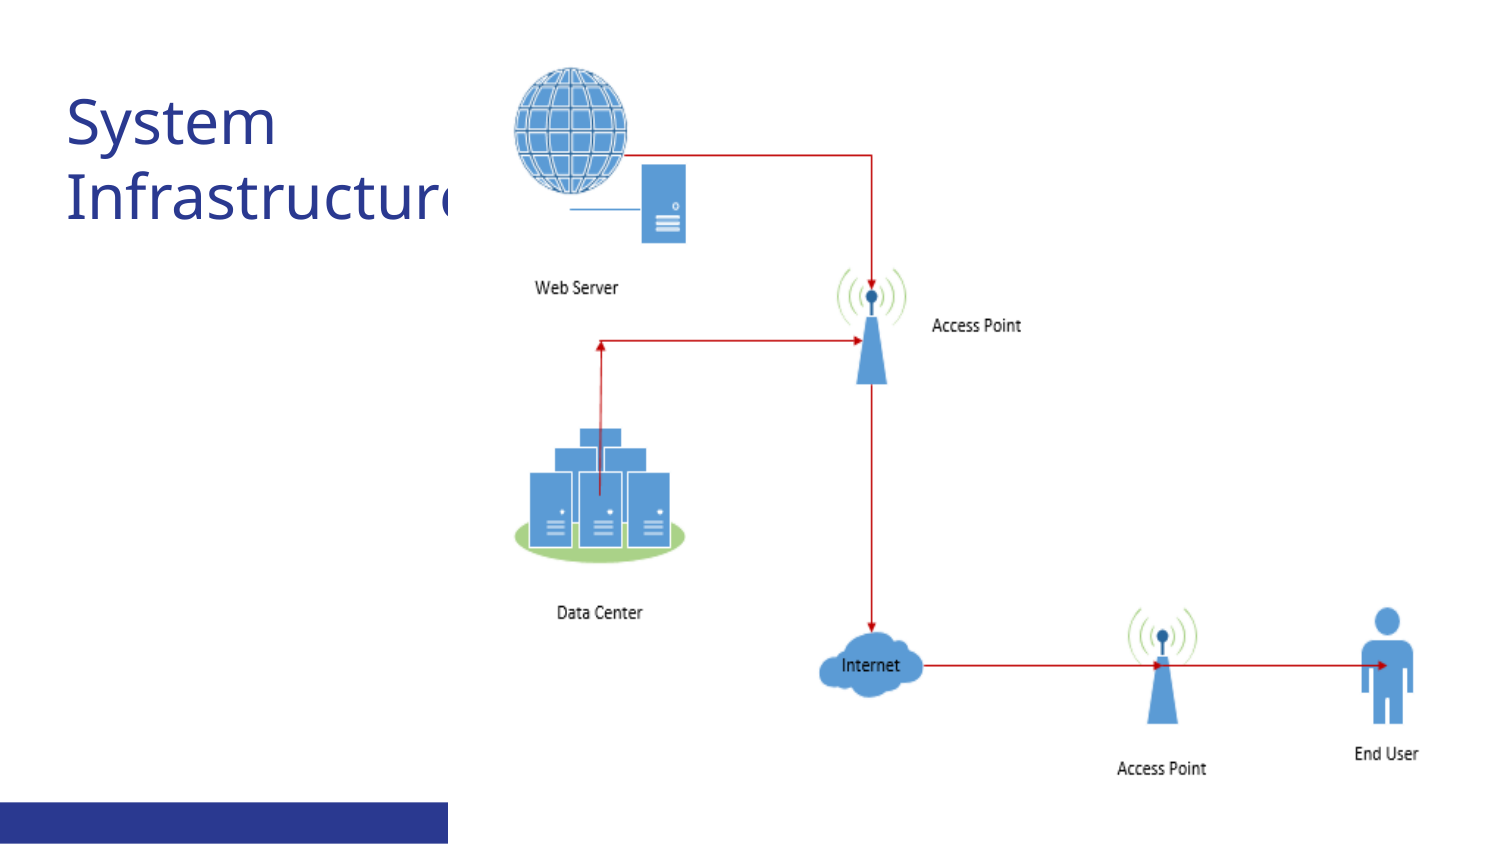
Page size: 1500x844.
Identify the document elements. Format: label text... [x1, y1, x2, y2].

title System Infrastructure [51, 67, 442, 167]
picture [447, 0, 1500, 844]
